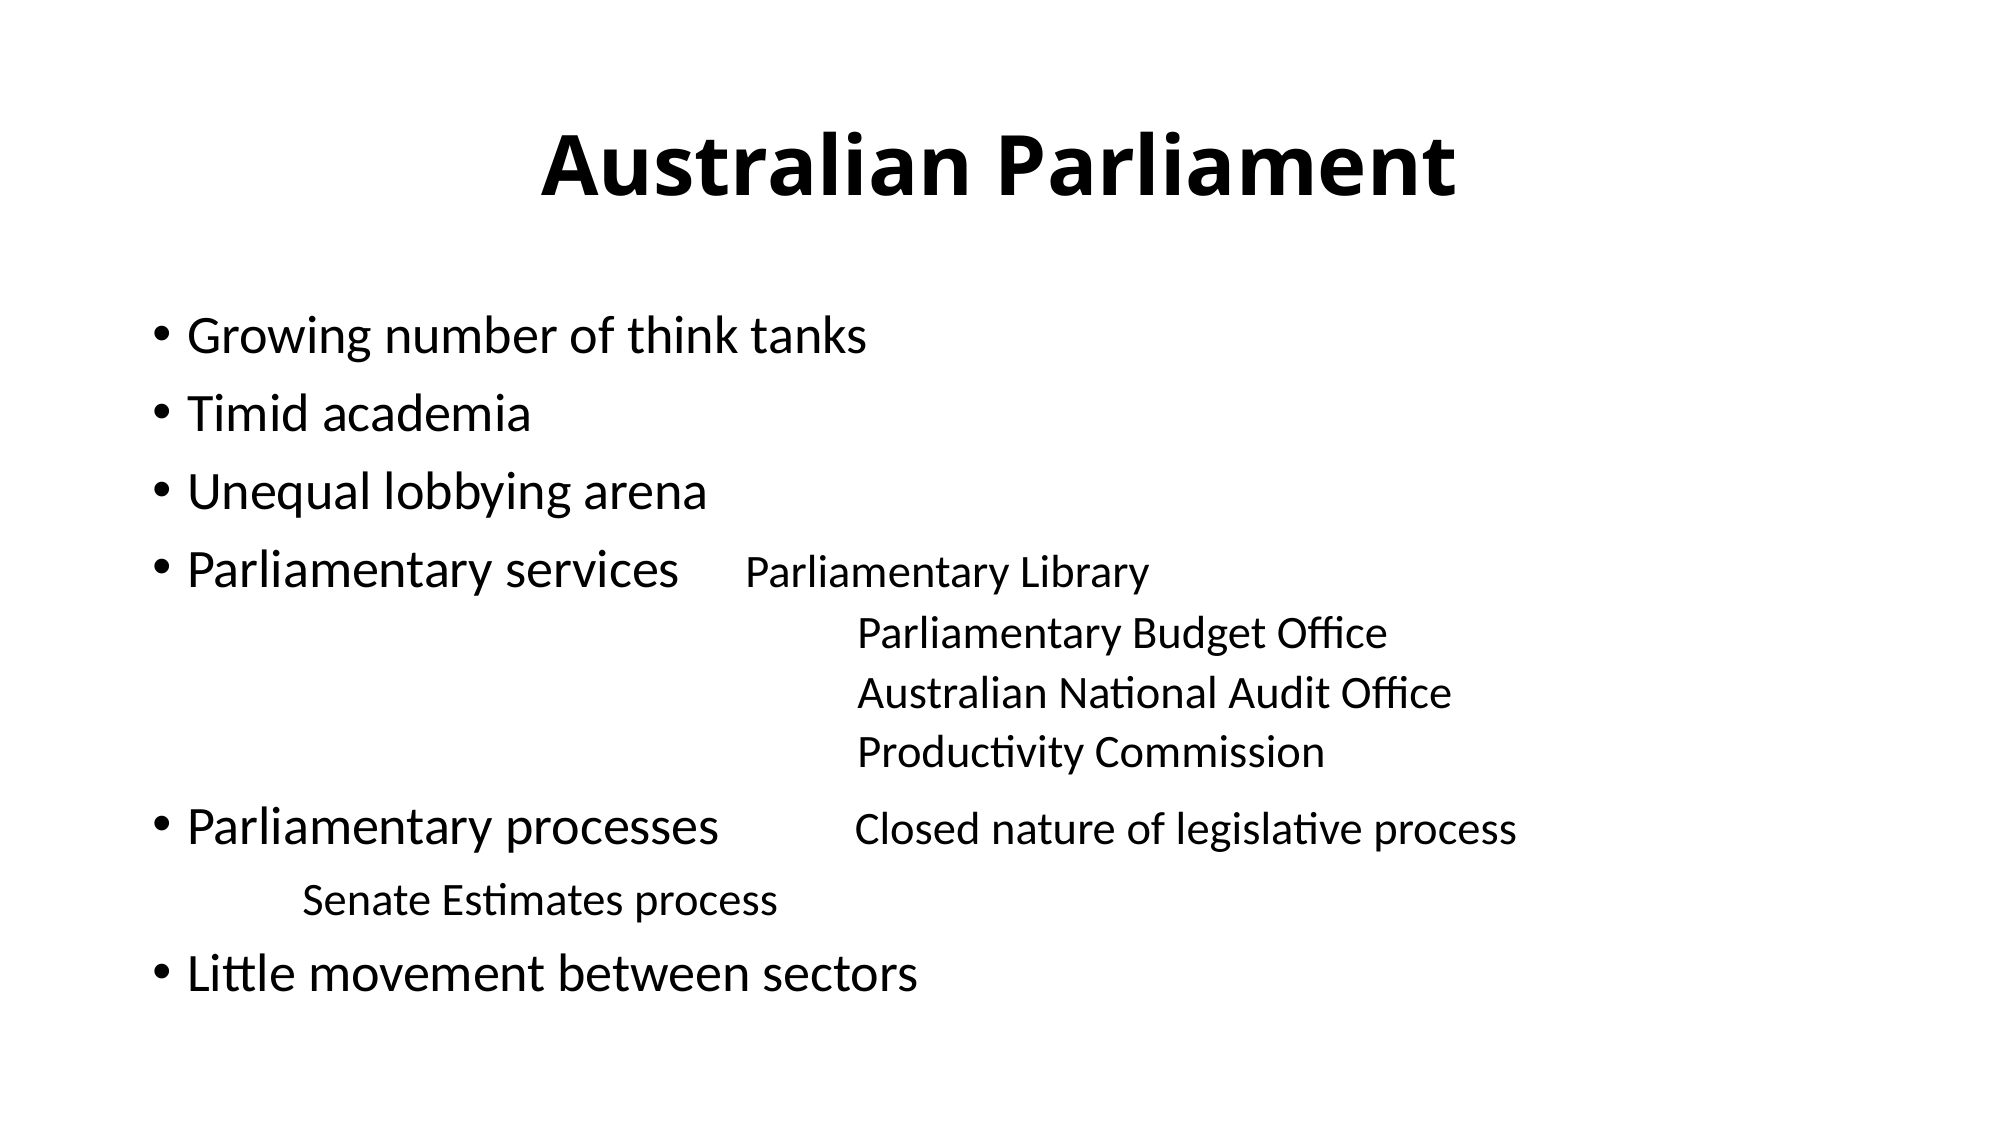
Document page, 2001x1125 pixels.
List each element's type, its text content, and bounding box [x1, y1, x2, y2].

list Growing number of think tanks Timid academia Unequal lobbying arena Parliamentary services Parliamentary Library Parliamentary Budget Office Australian National Audit Office Productivity Commission Parliamentary processes Closed nature of legislative process Senate Estimates process Little movement between sectors [137, 299, 1863, 1014]
title Australian Parliament [137, 59, 1863, 278]
